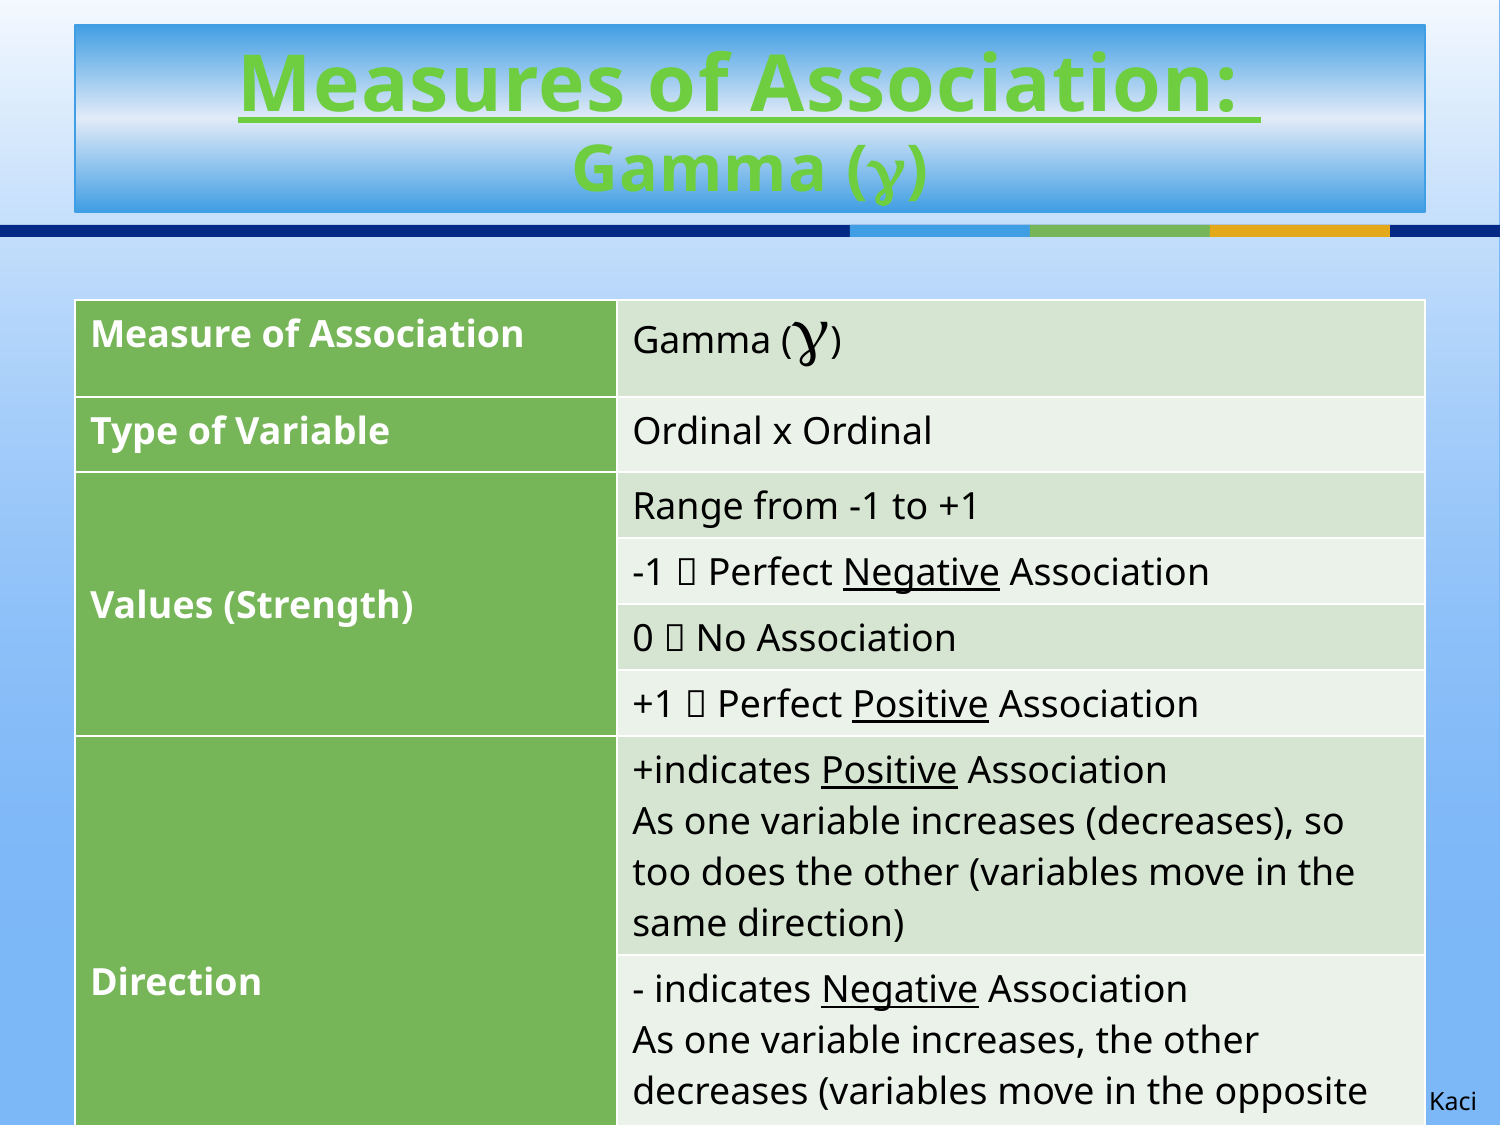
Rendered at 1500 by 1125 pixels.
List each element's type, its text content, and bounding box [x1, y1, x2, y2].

table_cell -1  Perfect Negative Association [618, 539, 1424, 603]
title Measures of Association: Gamma () [74, 24, 1426, 213]
table_header Measure of Association [76, 301, 616, 396]
table_cell Range from -1 to +1 [618, 473, 1424, 537]
table_cell Values (Strength) [76, 473, 616, 735]
table_cell - indicates Negative Association As one variable increases, the other decreases (variables move in the opposite direction) [618, 956, 1424, 1125]
table_cell 0  No Association [618, 605, 1424, 669]
table_cell +indicates Positive Association As one variable increases (decreases), so too does the other (variables move in the same direction) [618, 737, 1424, 954]
footer CRJ 716 - Prof. Kaci [1426, 1074, 1500, 1125]
table_cell +1  Perfect Positive Association [618, 671, 1424, 735]
table_cell Type of Variable [76, 398, 616, 471]
table_header Gamma () [618, 301, 1424, 396]
table_cell Direction [76, 737, 616, 1125]
table_cell Ordinal x Ordinal [618, 398, 1424, 471]
